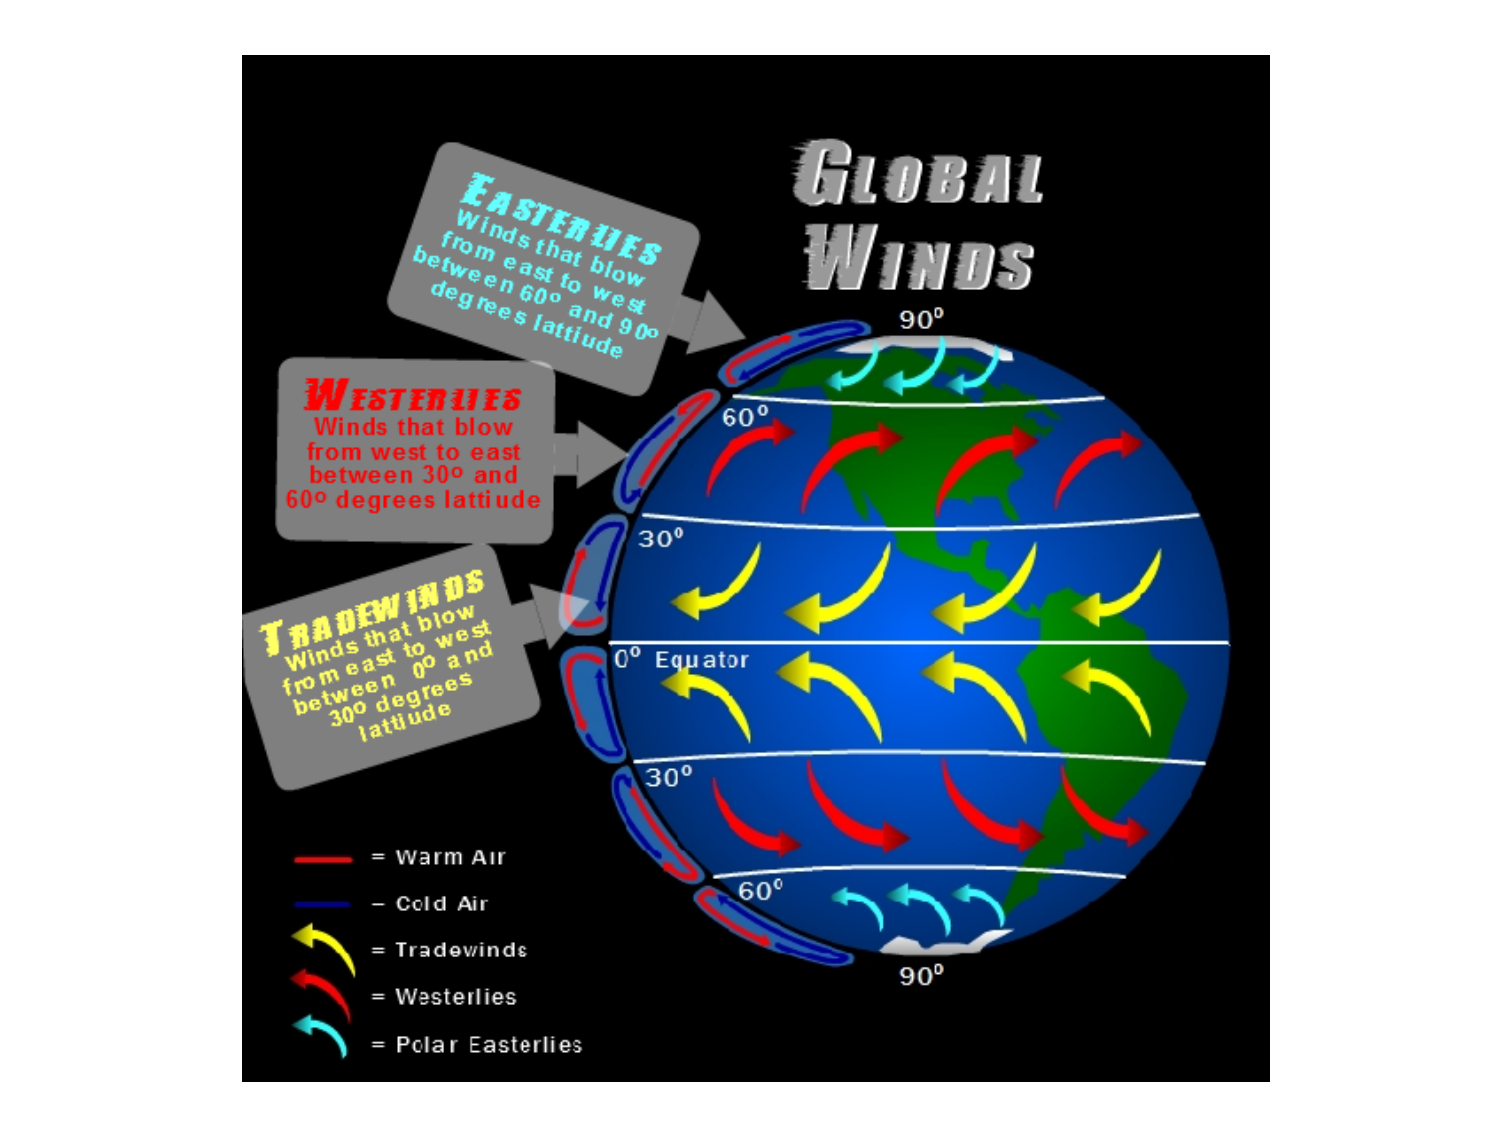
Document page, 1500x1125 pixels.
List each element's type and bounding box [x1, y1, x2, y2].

picture [241, 54, 1270, 1083]
